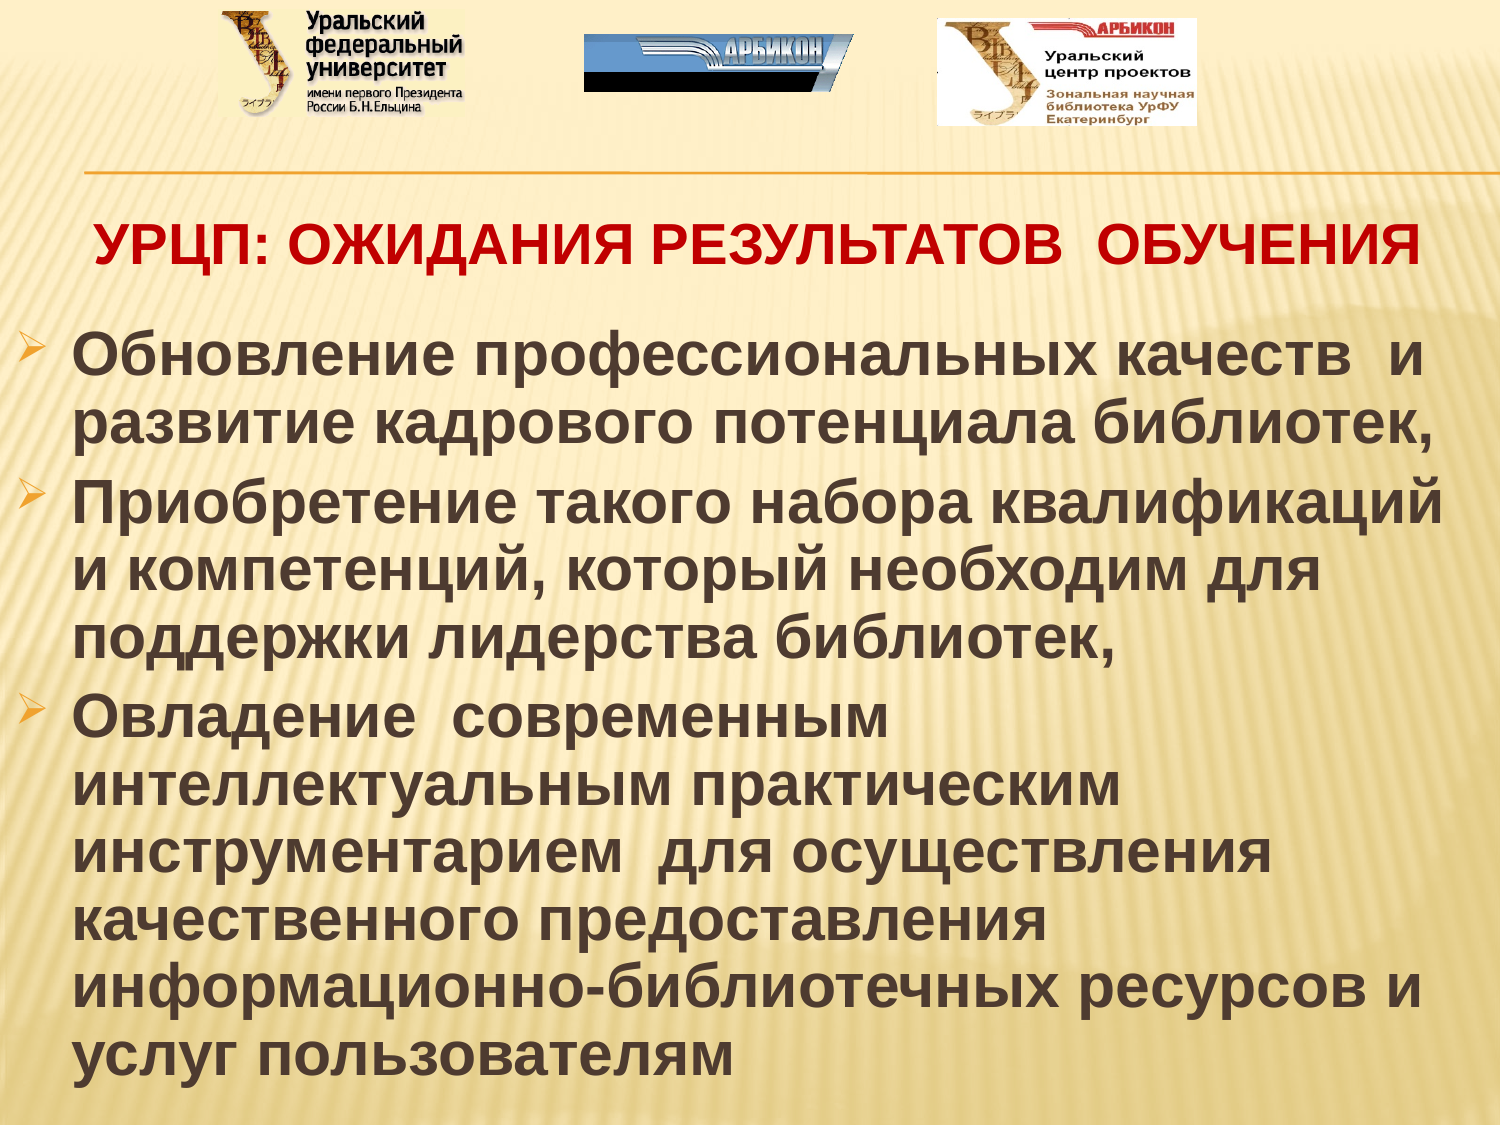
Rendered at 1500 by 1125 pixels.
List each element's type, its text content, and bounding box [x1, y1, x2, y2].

list Обновление профессиональных качеств и развитие кадрового потенциала библиотек, Приобретение такого набора квалификаций и компетенций, который необходим для поддержки лидерства библиотек, Овладение современным интеллектуальным практическим инструментарием для осуществления качественного предоставления информационно-библиотечных ресурсов и услуг пользователям [0, 314, 1500, 1057]
picture [218, 9, 465, 117]
picture [937, 18, 1197, 127]
title УрЦП: ОЖИДАНИЯ результатов обучения [53, 172, 1479, 311]
picture [584, 33, 857, 93]
